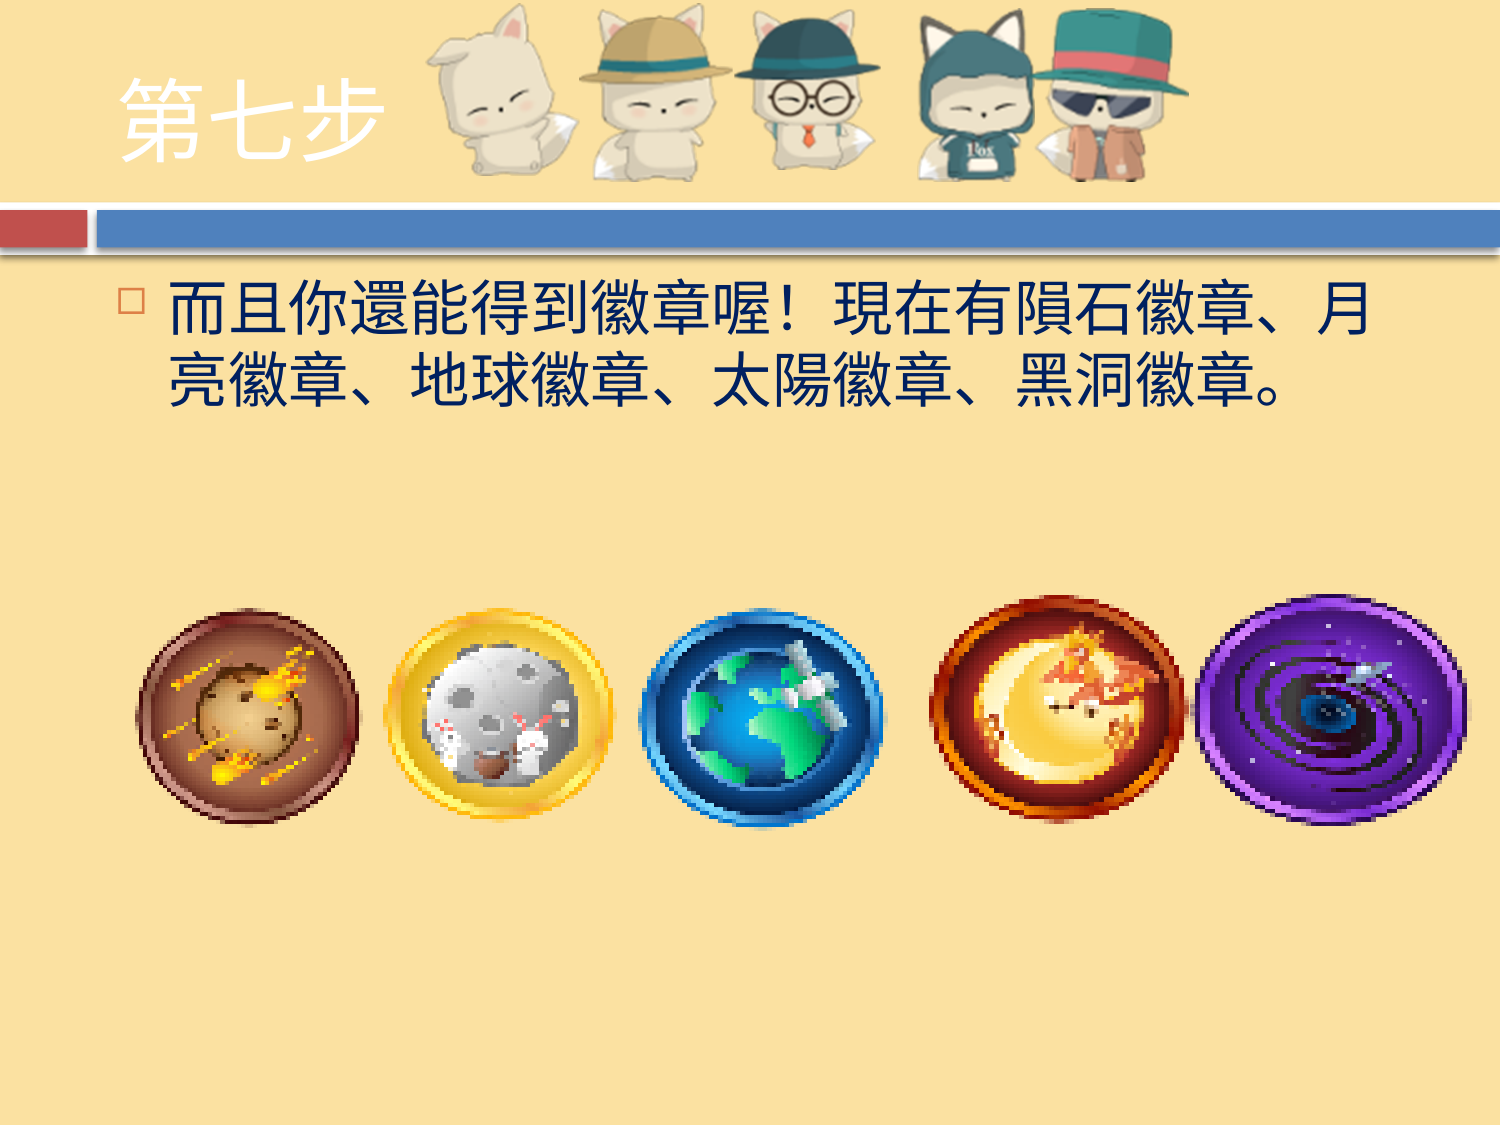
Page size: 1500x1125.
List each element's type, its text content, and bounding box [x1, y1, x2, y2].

picture [424, 3, 1189, 182]
text_box 而且你還能得到徽章喔！現在有隕石徽章、月亮徽章、地球徽章、太陽徽章、黑洞徽章。 [100, 262, 1438, 1000]
picture [123, 596, 898, 839]
picture [915, 582, 1483, 839]
text_box 第七步 [100, 37, 1438, 200]
